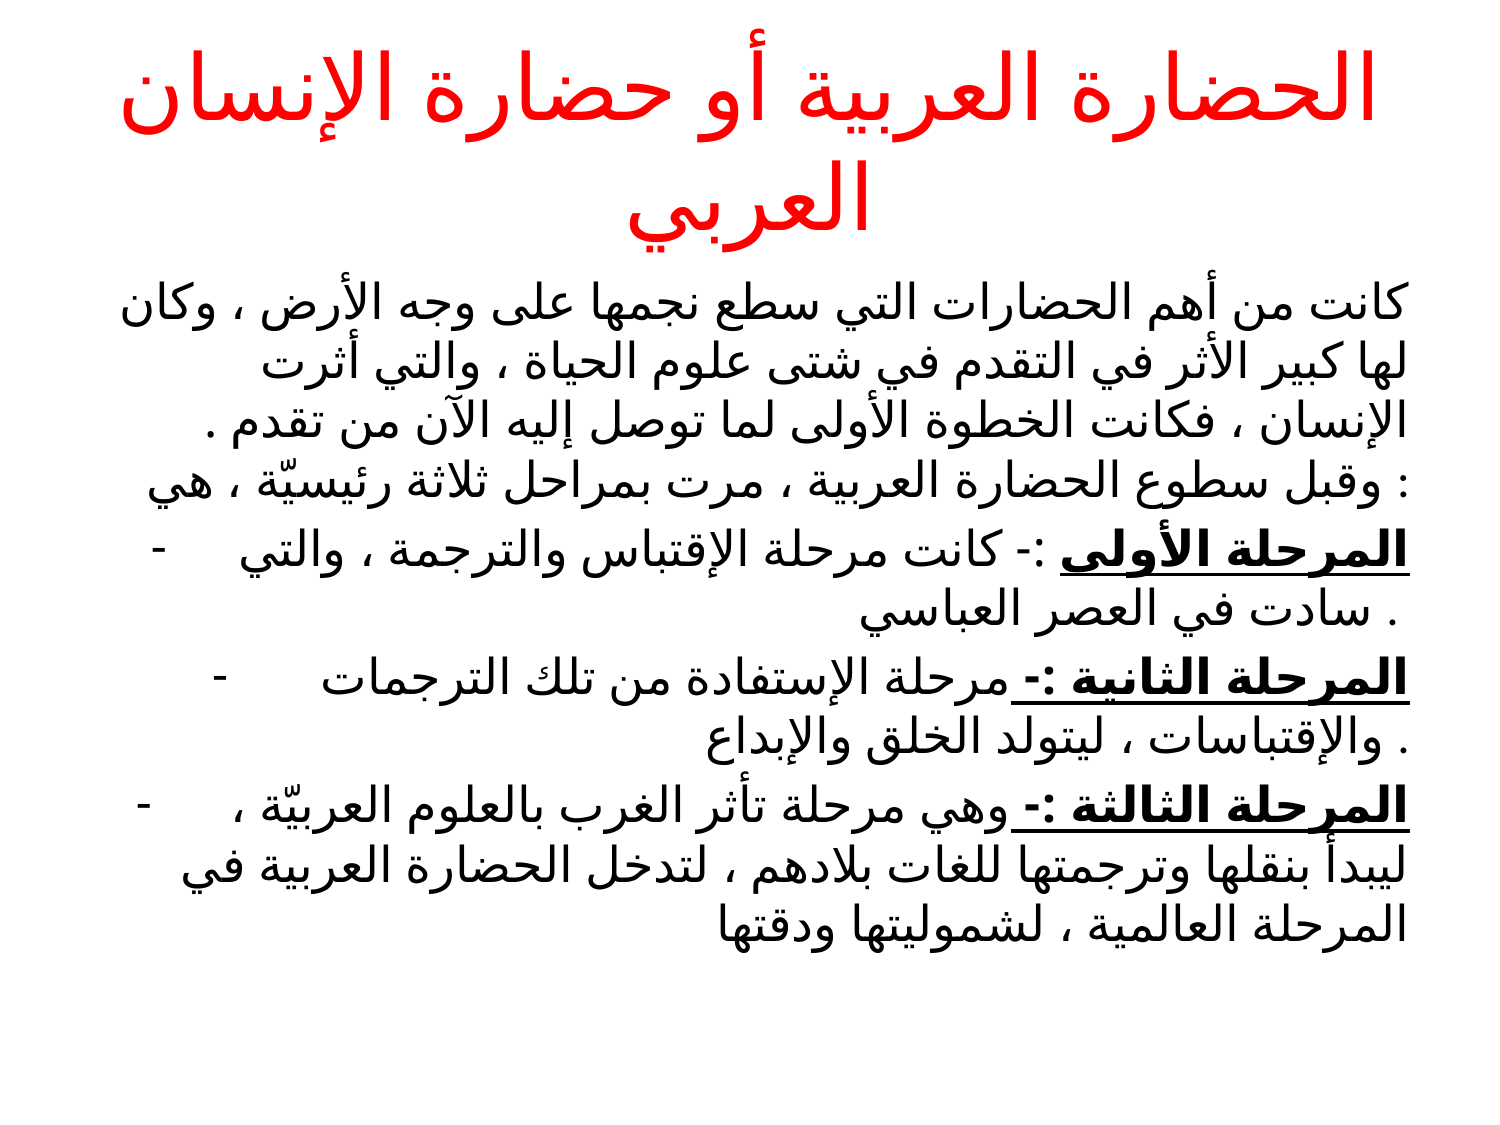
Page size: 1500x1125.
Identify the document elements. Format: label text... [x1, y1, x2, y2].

title الحضارة العربية أو حضارة الإنسان العربي [75, 45, 1425, 233]
list كانت من أهم الحضارات التي سطع نجمها على وجه الأرض ، وكان لها كبير الأثر في التقدم في شتى علوم الحياة ، والتي أثرت الإنسان ، فكانت الخطوة الأولى لما توصل إليه الآن من تقدم . وقبل سطوع الحضارة العربية ، مرت بمراحل ثلاثة رئيسيّة ، هي : المرحلة الأولى :- كانت مرحلة الإقتباس والترجمة ، والتي سادت في العصر العباسي . المرحلة الثانية :- مرحلة الإستفادة من تلك الترجمات والإقتباسات ، ليتولد الخلق والإبداع . المرحلة الثالثة :- وهي مرحلة تأثر الغرب بالعلوم العربيّة ، ليبدأ بنقلها وترجمتها للغات بلادهم ، لتدخل الحضارة العربية في المرحلة العالمية ، لشموليتها ودقتها [75, 262, 1425, 1005]
